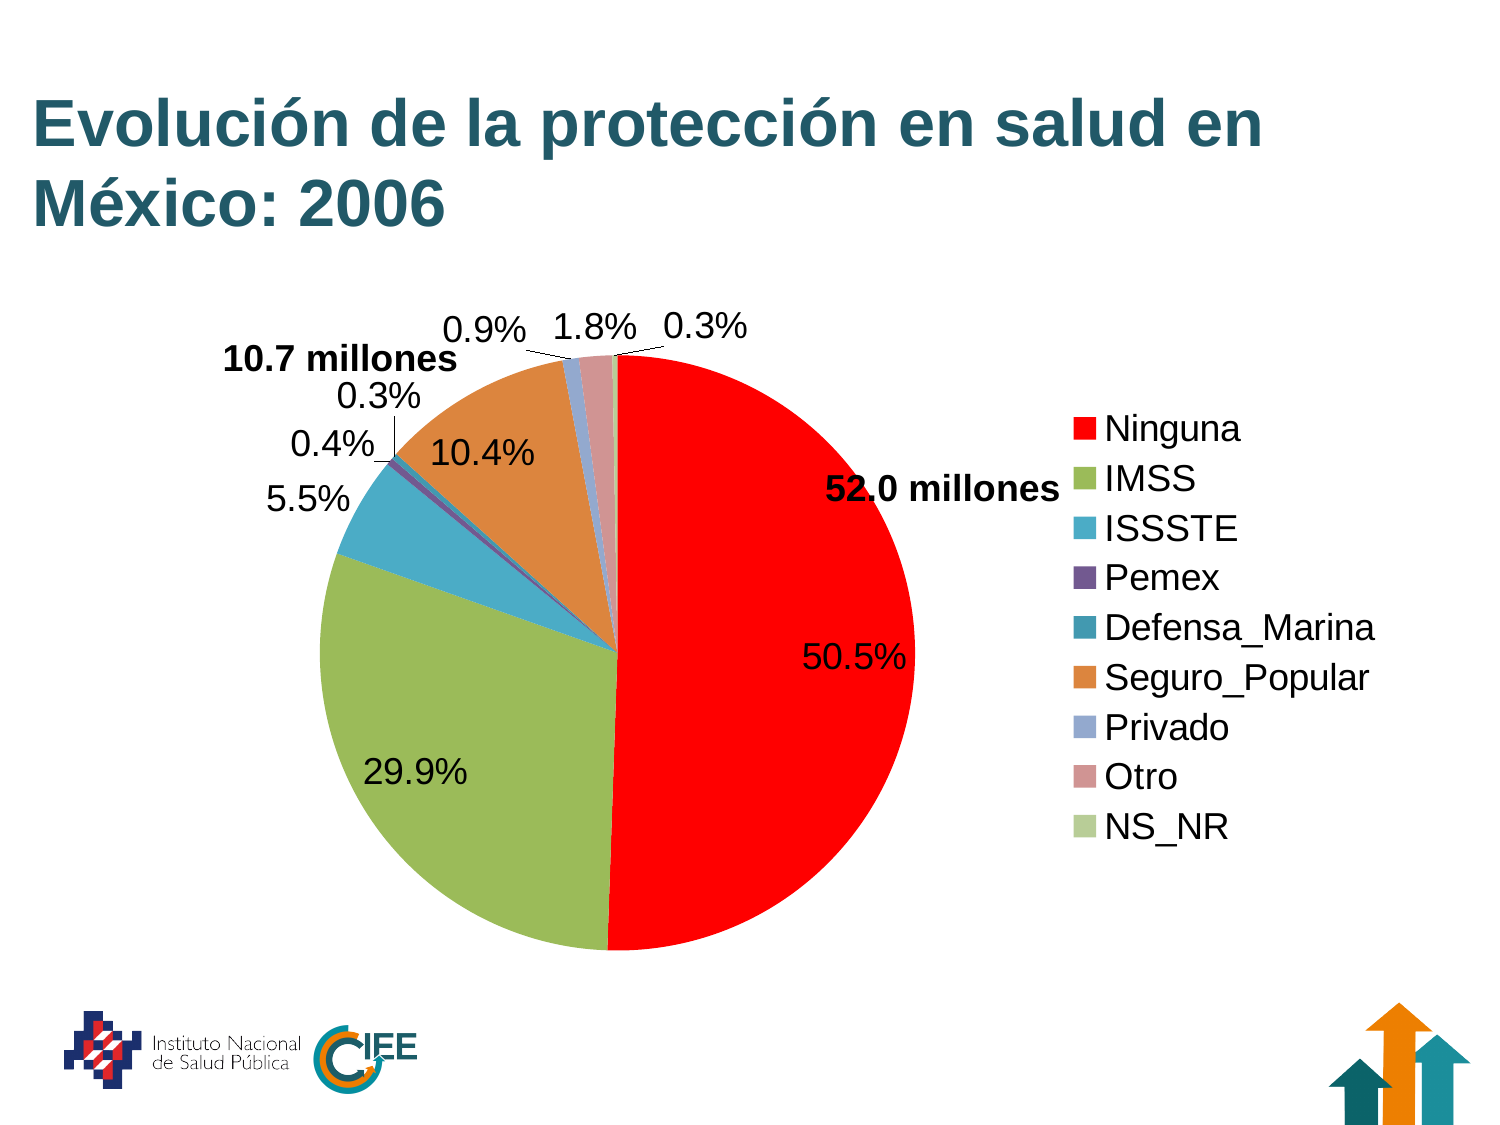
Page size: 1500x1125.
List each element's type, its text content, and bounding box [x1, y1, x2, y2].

picture [1329, 1003, 1471, 1125]
picture [312, 1023, 420, 1095]
title Evolución de la protección en salud en México: 2006 [17, 66, 1436, 254]
chart [100, 290, 1400, 965]
picture [64, 1011, 300, 1089]
